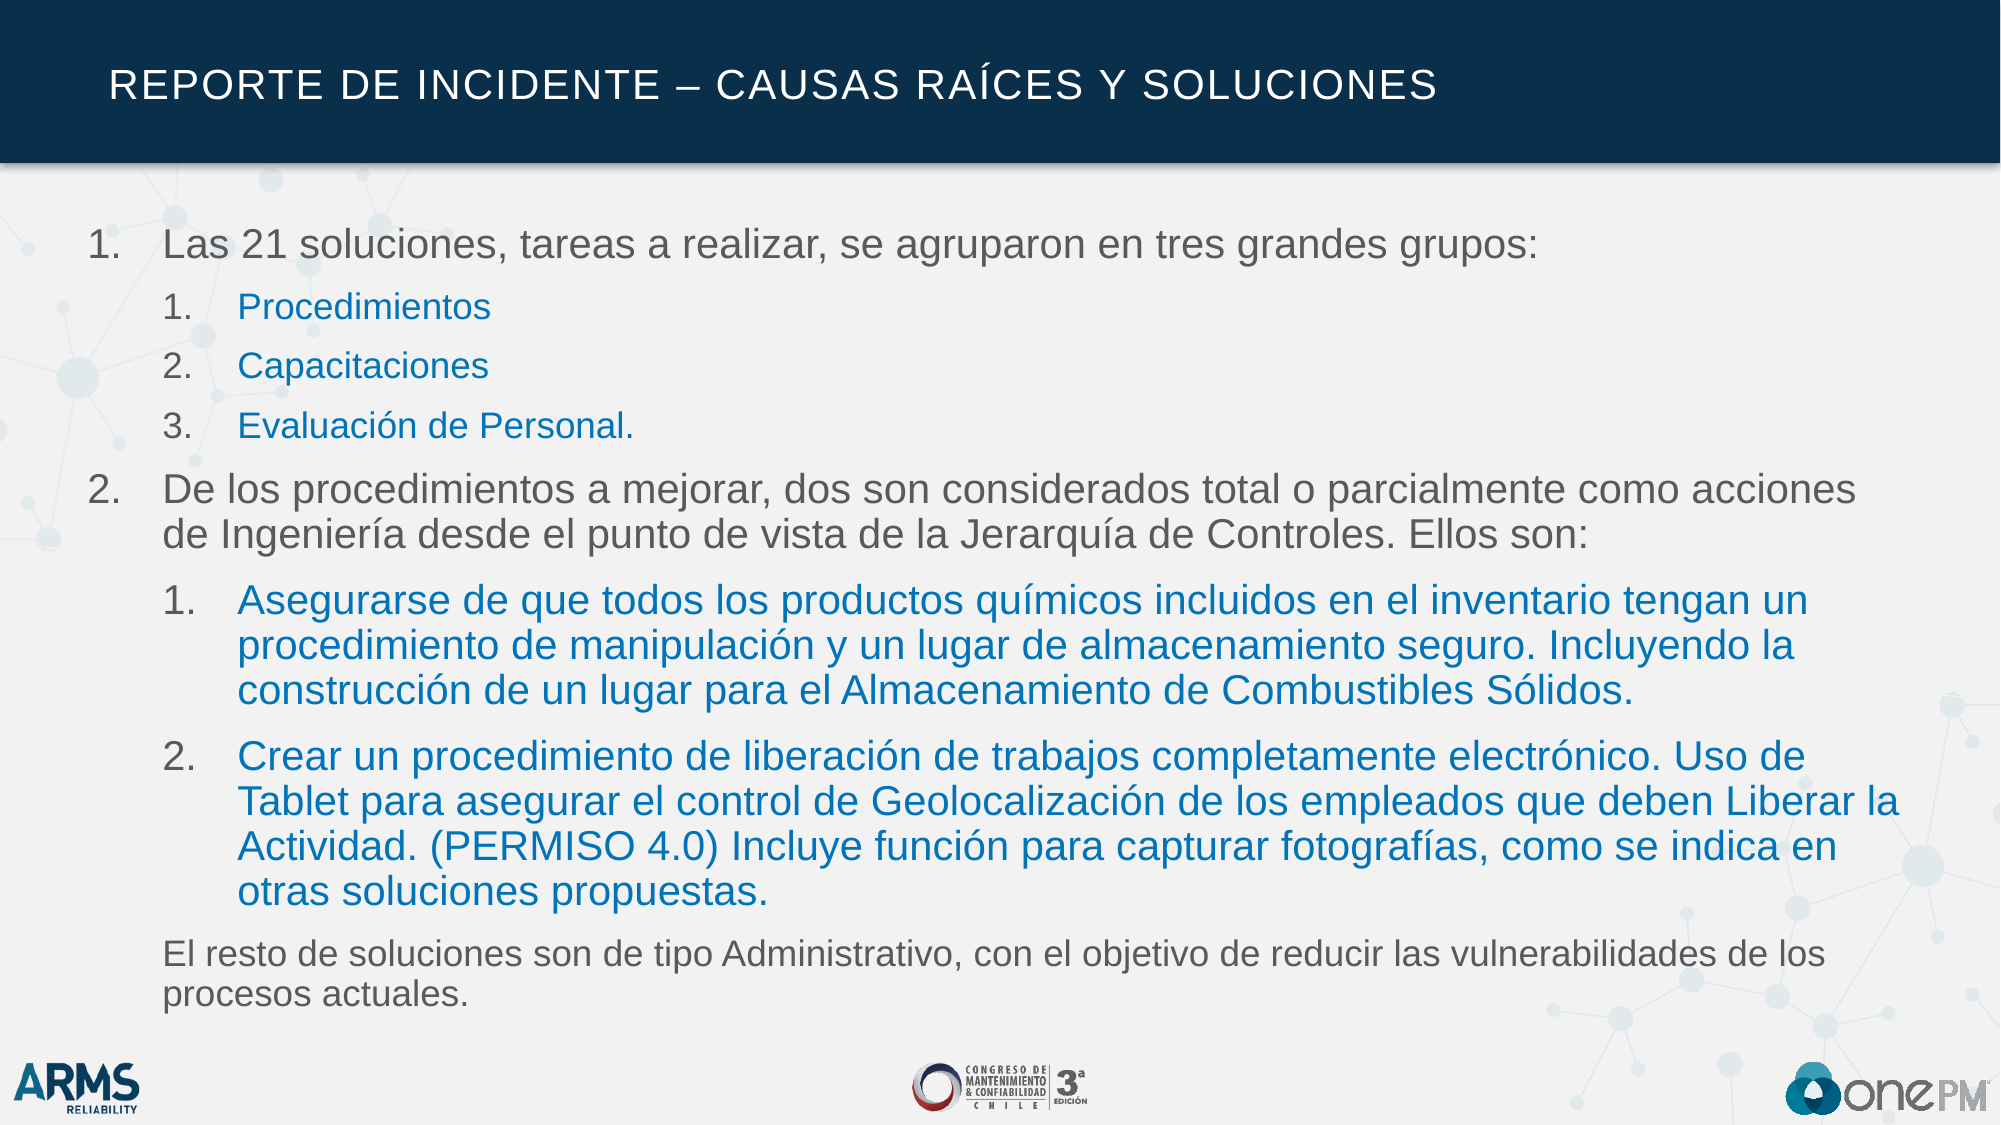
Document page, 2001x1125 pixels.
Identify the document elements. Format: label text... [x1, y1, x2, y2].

list Las 21 soluciones, tareas a realizar, se agruparon en tres grandes grupos: Procedimientos Capacitaciones Evaluación de Personal. De los procedimientos a mejorar, dos son considerados total o parcialmente como acciones de Ingeniería desde el punto de vista de la Jerarquía de Controles. Ellos son: Asegurarse de que todos los productos químicos incluidos en el inventario tengan un procedimiento de manipulación y un lugar de almacenamiento seguro. Incluyendo la construcción de un lugar para el Almacenamiento de Combustibles Sólidos. Crear un procedimiento de liberación de trabajos completamente electrónico. Uso de Tablet para asegurar el control de Geolocalización de los empleados que deben Liberar la Actividad. (PERMISO 4.0) Incluye función para capturar fotografías, como se indica en otras soluciones propuestas. El resto de soluciones son de tipo Administrativo, con el objetivo de reducir las vulnerabilidades de los procesos actuales. [67, 212, 1925, 1050]
picture [1783, 1058, 1993, 1118]
title Reporte de Incidente – CAUSAS RAÍCES Y SOLUCIONES [88, 0, 1910, 165]
picture [912, 1062, 1087, 1112]
picture [12, 1062, 140, 1114]
